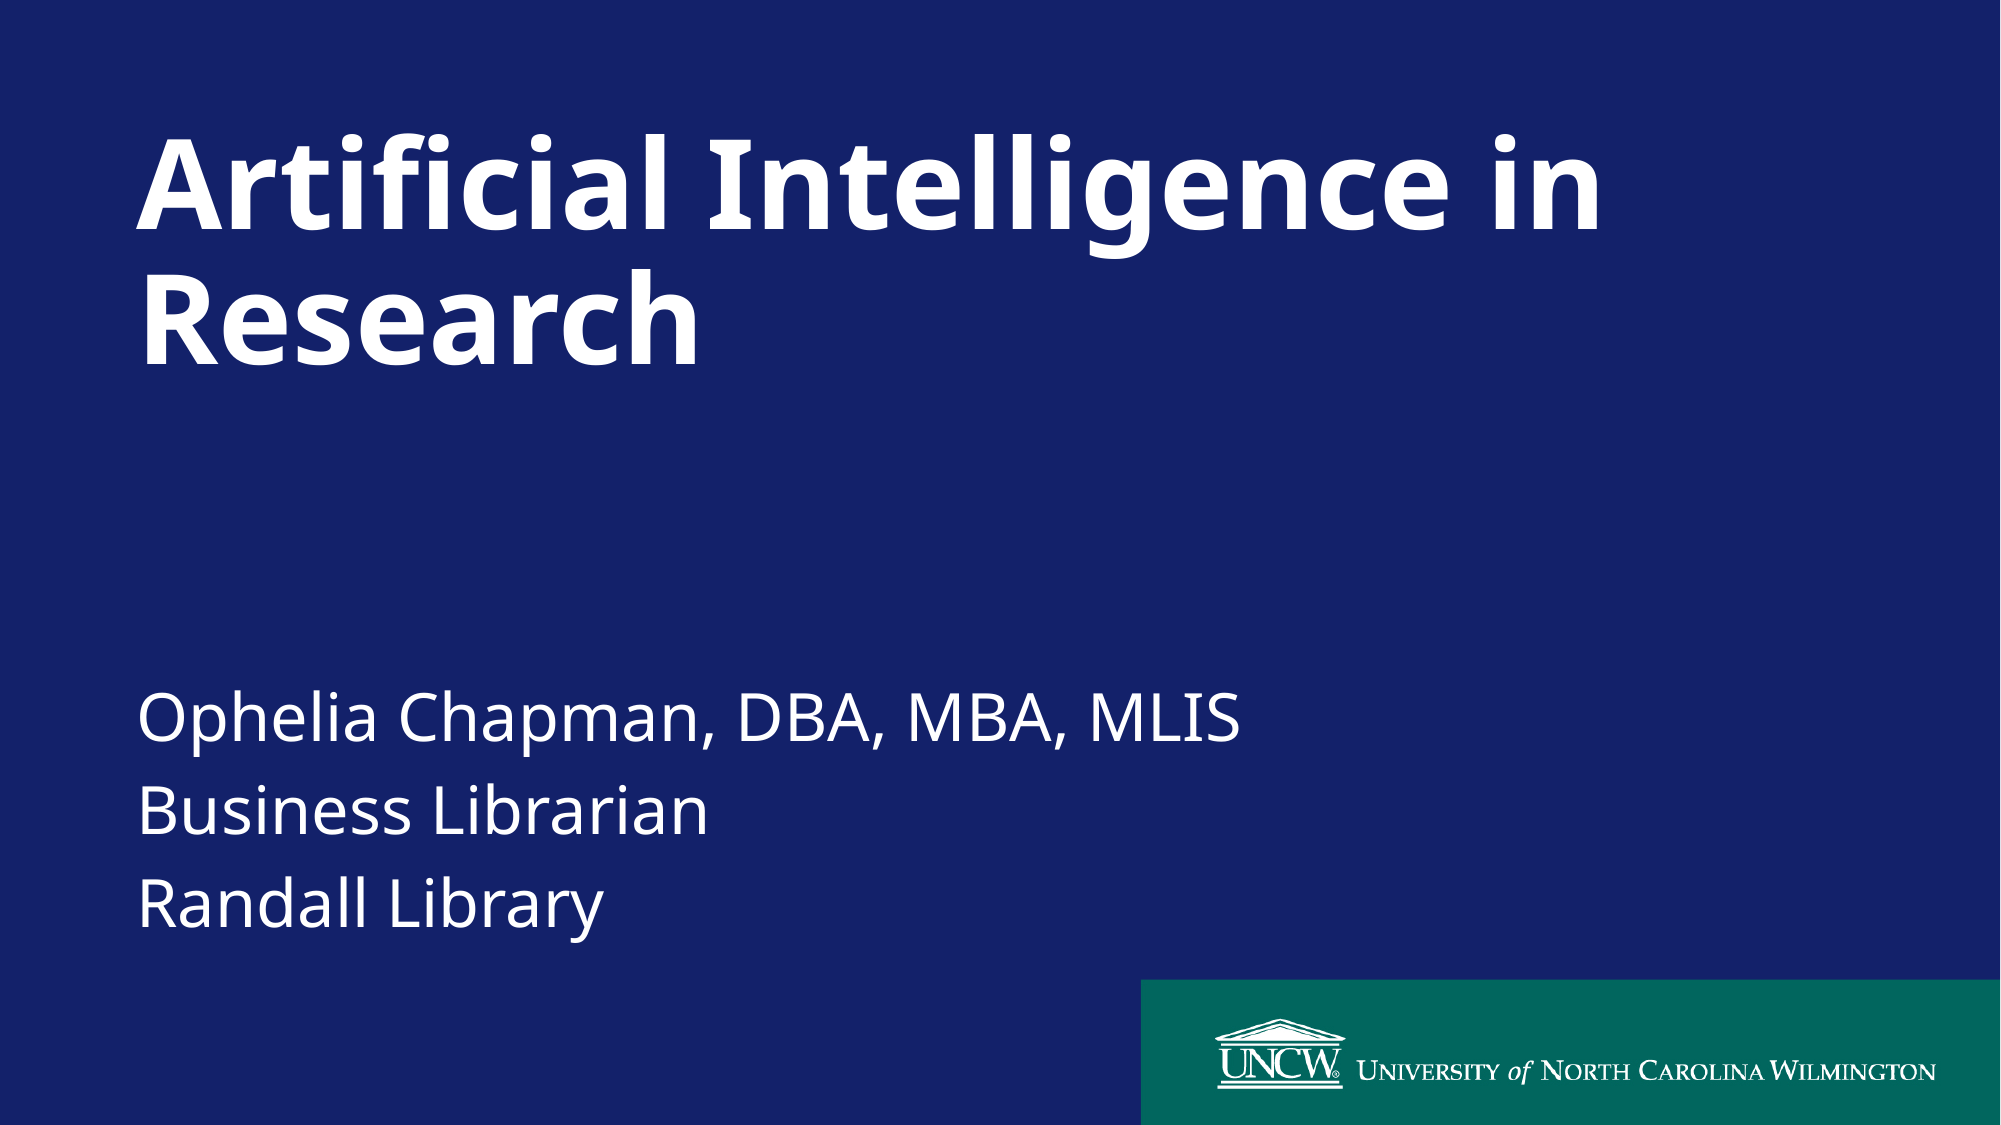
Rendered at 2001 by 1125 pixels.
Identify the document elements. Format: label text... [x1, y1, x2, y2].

title Artificial Intelligence in Research [136, 254, 1862, 392]
list Ophelia Chapman, DBA, MBA, MLIS Business Librarian Randall Library [136, 683, 1862, 1125]
picture [0, 0, 2001, 1125]
